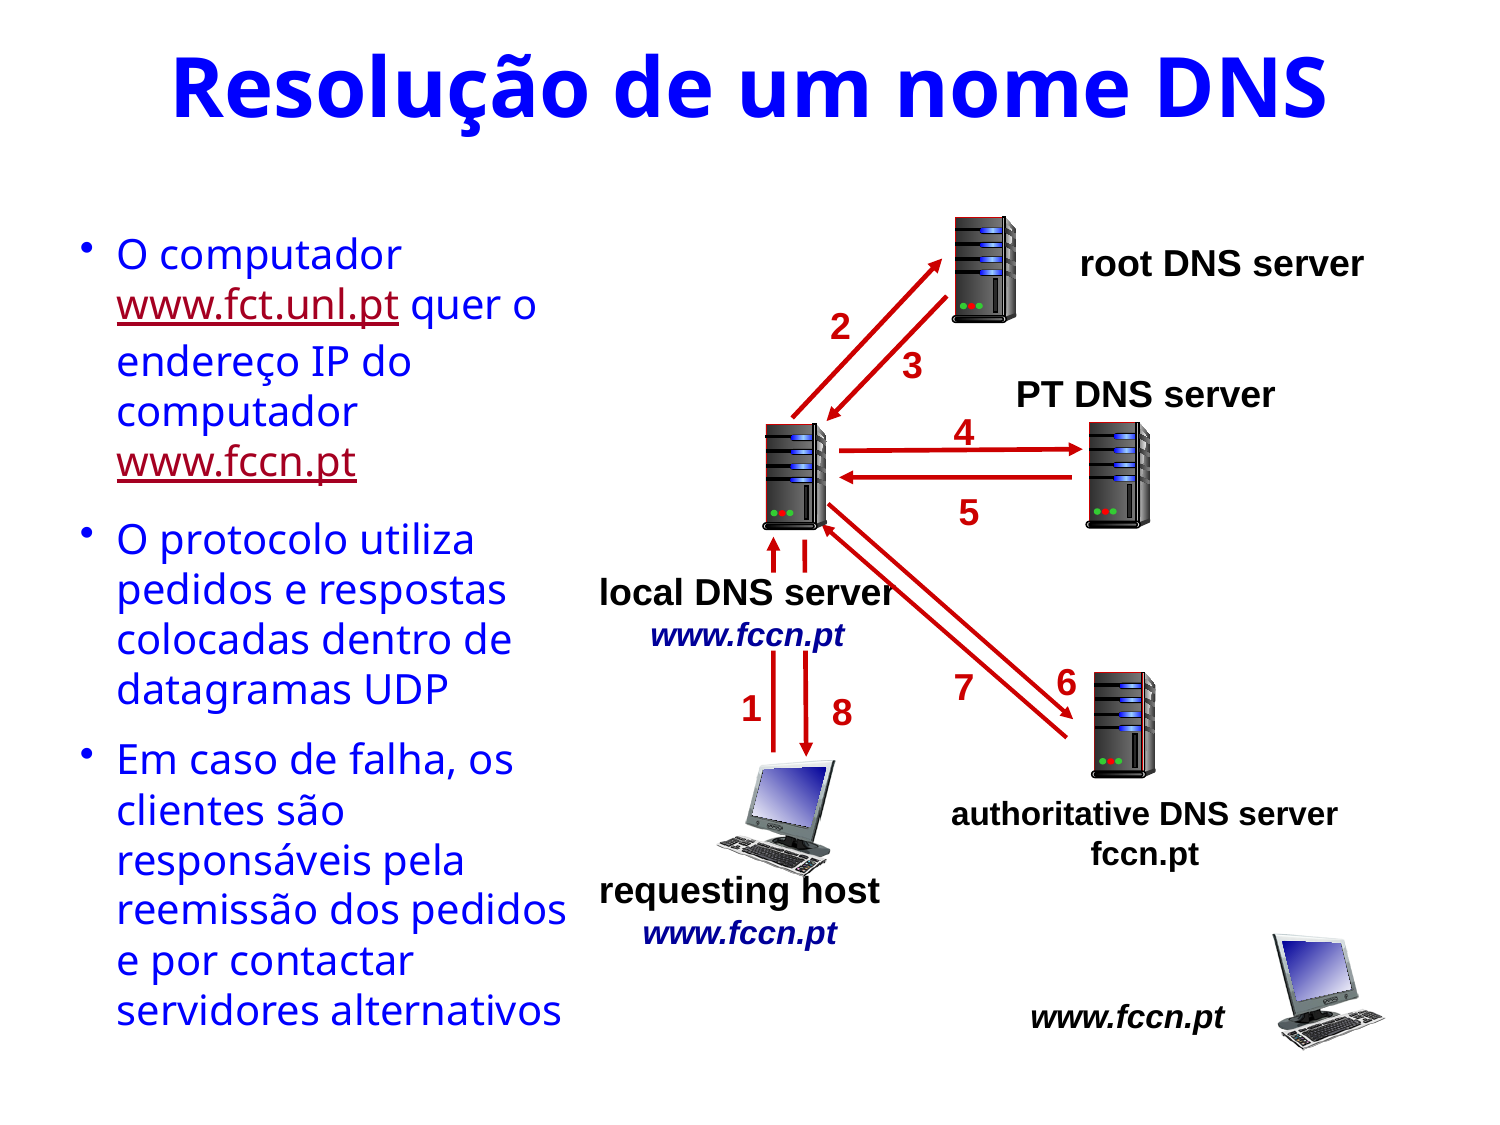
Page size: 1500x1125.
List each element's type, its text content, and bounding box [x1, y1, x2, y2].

text_box PT DNS server [980, 362, 1311, 422]
text_box root DNS server [1057, 231, 1387, 292]
text_box 2 [815, 294, 866, 354]
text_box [1091, 672, 1156, 778]
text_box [687, 754, 841, 886]
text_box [1269, 928, 1412, 1060]
text_box [866, 258, 943, 340]
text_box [581, 560, 914, 662]
text_box www.fccn.pt [1015, 987, 1240, 1043]
list O computador www.fct.unl.pt quer o endereço IP do computador www.fccn.pt O protocolo utiliza pedidos e respostas colocadas dentro de datagramas UDP Em caso de falha, os clientes são responsáveis pela reemissão dos pedidos e por contactar servidores alternativos [64, 220, 597, 1024]
title Resolução de um nome DNS [87, 35, 1412, 149]
text_box 1 [726, 677, 777, 737]
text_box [952, 216, 1017, 323]
text_box [839, 471, 1072, 484]
text_box 7 [938, 655, 990, 716]
text_box 6 [1041, 650, 1093, 711]
text_box 3 [887, 333, 938, 393]
text_box [767, 538, 780, 559]
text_box 4 [938, 400, 990, 461]
text_box 5 [943, 480, 995, 541]
text_box requesting host www.fccn.pt [597, 859, 896, 959]
text_box authoritative DNS server fccn.pt [936, 784, 1354, 880]
text_box [826, 358, 887, 422]
text_box 8 [816, 680, 868, 740]
text_box [919, 583, 1074, 720]
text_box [1085, 422, 1151, 529]
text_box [762, 423, 828, 530]
text_box [990, 443, 1080, 456]
text_box [799, 670, 813, 753]
